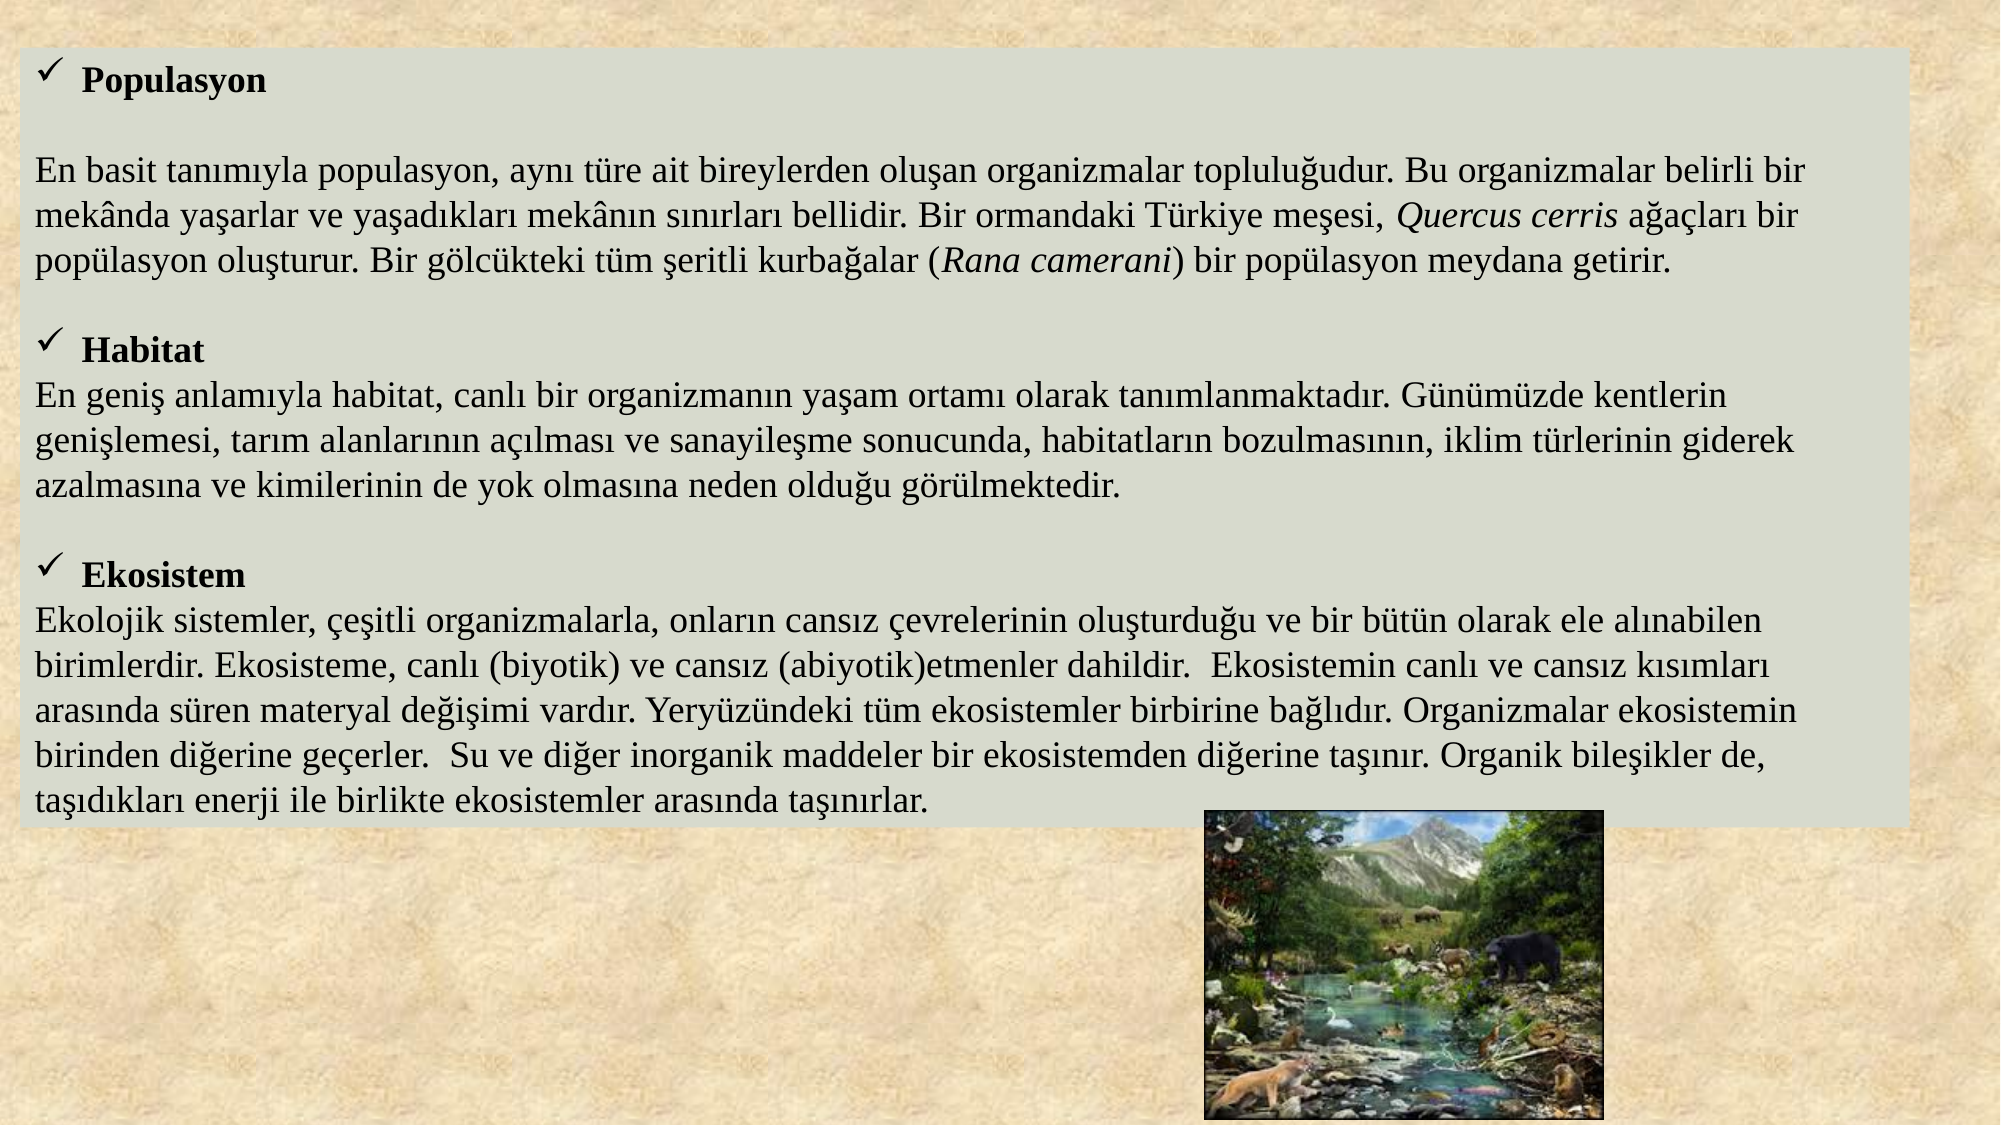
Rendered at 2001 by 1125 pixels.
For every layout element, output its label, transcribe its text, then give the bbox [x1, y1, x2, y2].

picture [0, 0, 2001, 1125]
text_box Populasyon En basit tanımıyla populasyon, aynı türe ait bireylerden oluşan organizmalar topluluğudur. Bu organizmalar belirli bir mekânda yaşarlar ve yaşadıkları mekânın sınırları bellidir. Bir ormandaki Türkiye meşesi, Quercus cerris ağaçları bir popülasyon oluşturur. Bir gölcükteki tüm şeritli kurbağalar (Rana camerani) bir popülasyon meydana getirir. Habitat En geniş anlamıyla habitat, canlı bir organizmanın yaşam ortamı olarak tanımlanmaktadır. Günümüzde kentlerin genişlemesi, tarım alanlarının açılması ve sanayileşme sonucunda, habitatların bozulmasının, iklim türlerinin giderek azalmasına ve kimilerinin de yok olmasına neden olduğu görülmektedir. Ekosistem Ekolojik sistemler, çeşitli organizmalarla, onların cansız çevrelerinin oluşturduğu ve bir bütün olarak ele alınabilen birimlerdir. Ekosisteme, canlı (biyotik) ve cansız (abiyotik)etmenler dahildir. Ekosistemin canlı ve cansız kısımları arasında süren materyal değişimi vardır. Yeryüzündeki tüm ekosistemler birbirine bağlıdır. Organizmalar ekosistemin birinden diğerine geçerler. Su ve diğer inorganik maddeler bir ekosistemden diğerine taşınır. Organik bileşikler de, taşıdıkları enerji ile birlikte ekosistemler arasında taşınırlar. [20, 47, 1910, 828]
